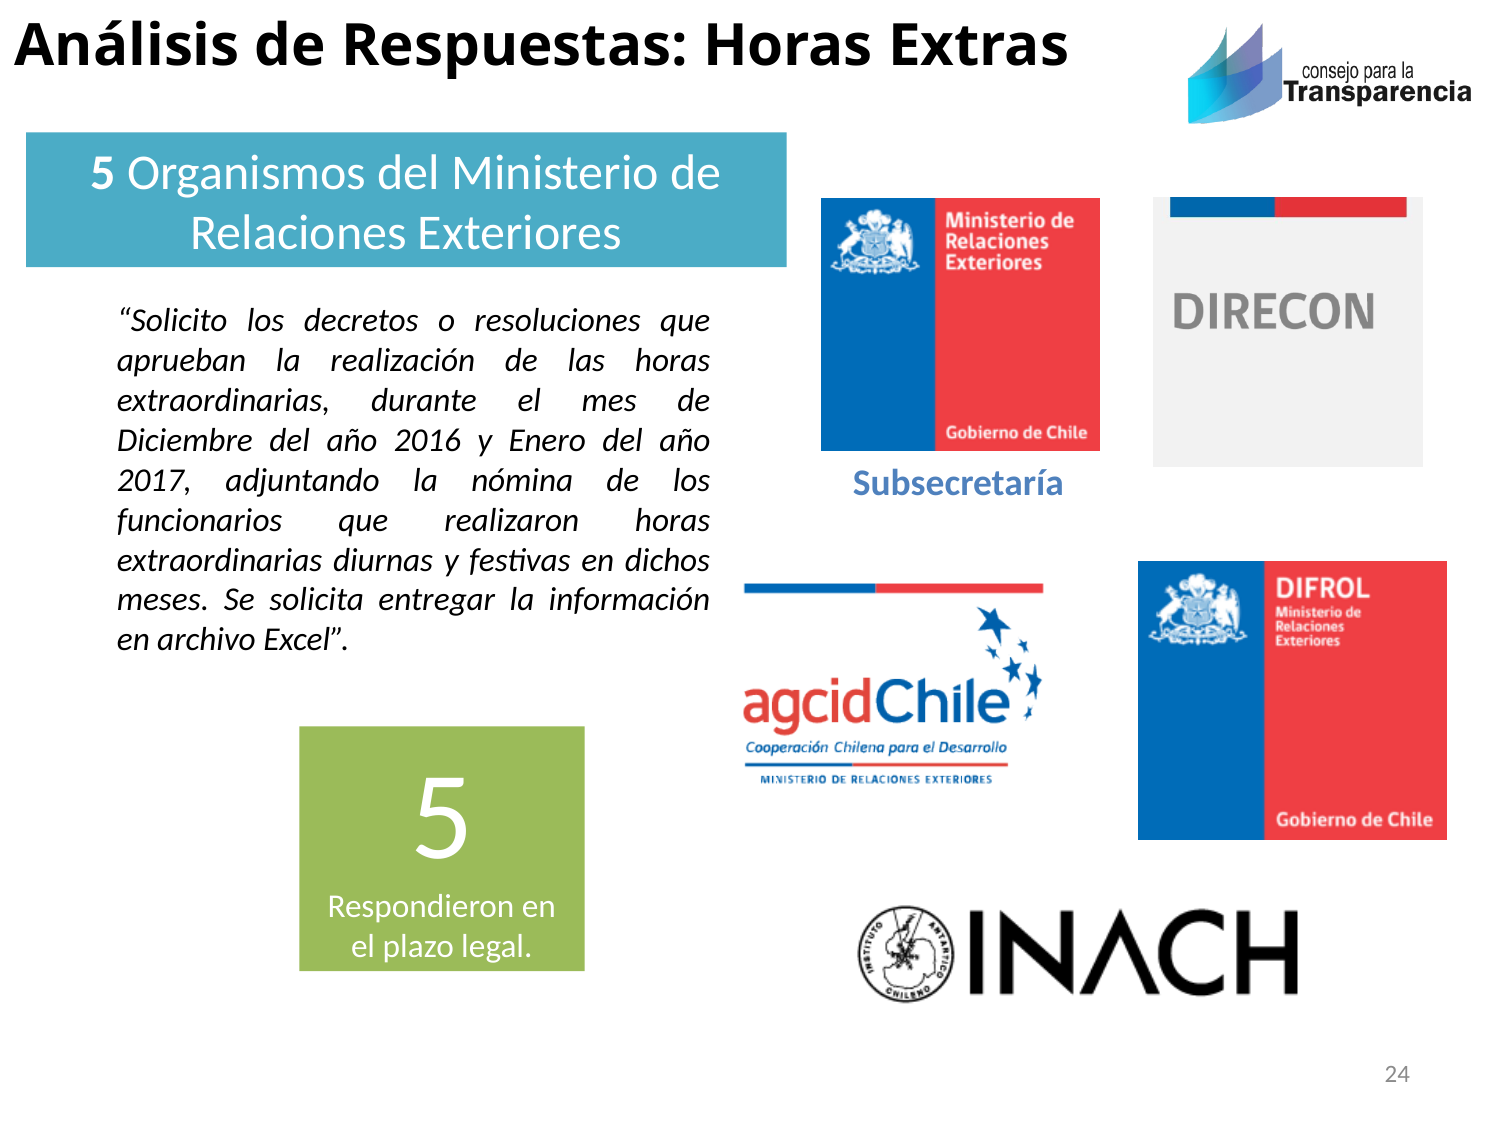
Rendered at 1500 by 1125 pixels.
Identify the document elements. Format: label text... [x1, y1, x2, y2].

text_box “Solicito los decretos o resoluciones que aprueban la realización de las horas extraordinarias, durante el mes de Diciembre del año 2016 y Enero del año 2017, adjuntando la nómina de los funcionarios que realizaron horas extraordinarias diurnas y festivas en dichos meses. Se solicita entregar la información en archivo Excel”. [102, 290, 727, 665]
text_box Análisis de Respuestas: Horas Extras [0, 0, 1483, 85]
slide_number 24 [1074, 1042, 1425, 1103]
text_box Subsecretaría [838, 459, 1080, 510]
picture [1186, 21, 1471, 127]
text_box 5 Organismos del Ministerio de Relaciones Exteriores [26, 132, 787, 268]
picture [1152, 197, 1423, 467]
picture [1138, 561, 1447, 841]
picture [821, 198, 1100, 451]
picture [737, 577, 1053, 799]
picture [845, 882, 1315, 1024]
text_box 5 Respondieron en el plazo legal. [297, 724, 587, 973]
